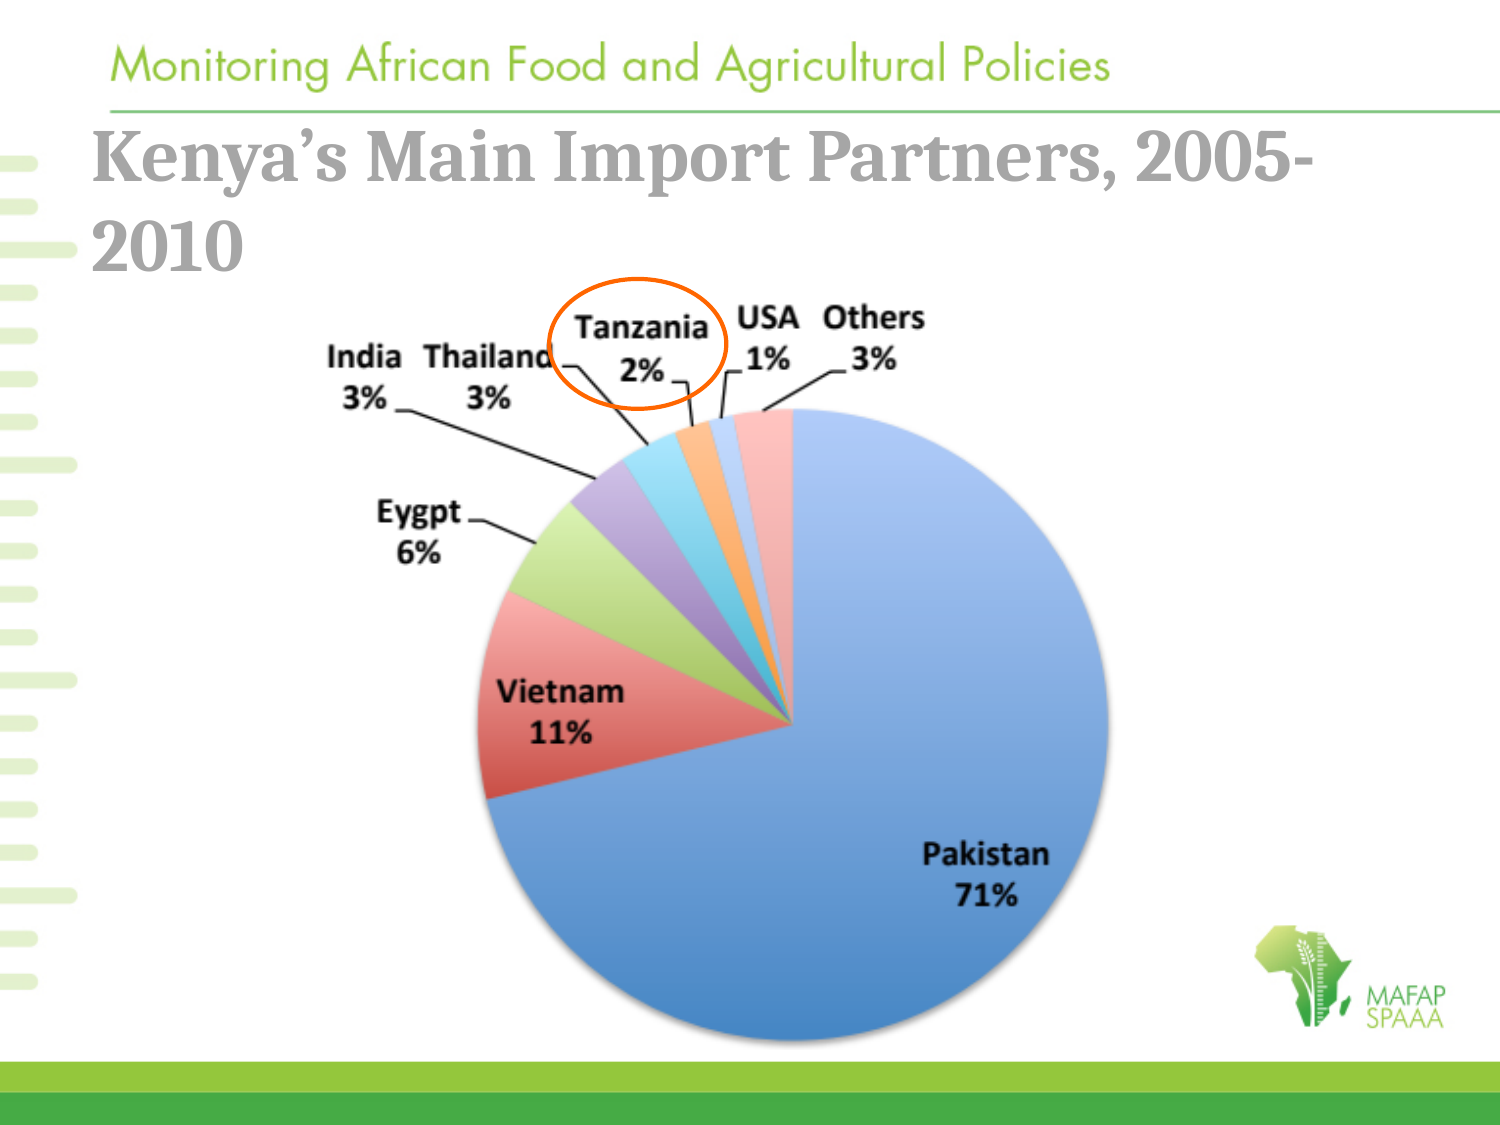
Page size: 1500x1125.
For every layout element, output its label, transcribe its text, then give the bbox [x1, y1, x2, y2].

picture [0, 0, 1500, 1125]
title Kenya’s Main Import Partners, 2005-2010 [76, 113, 1428, 280]
